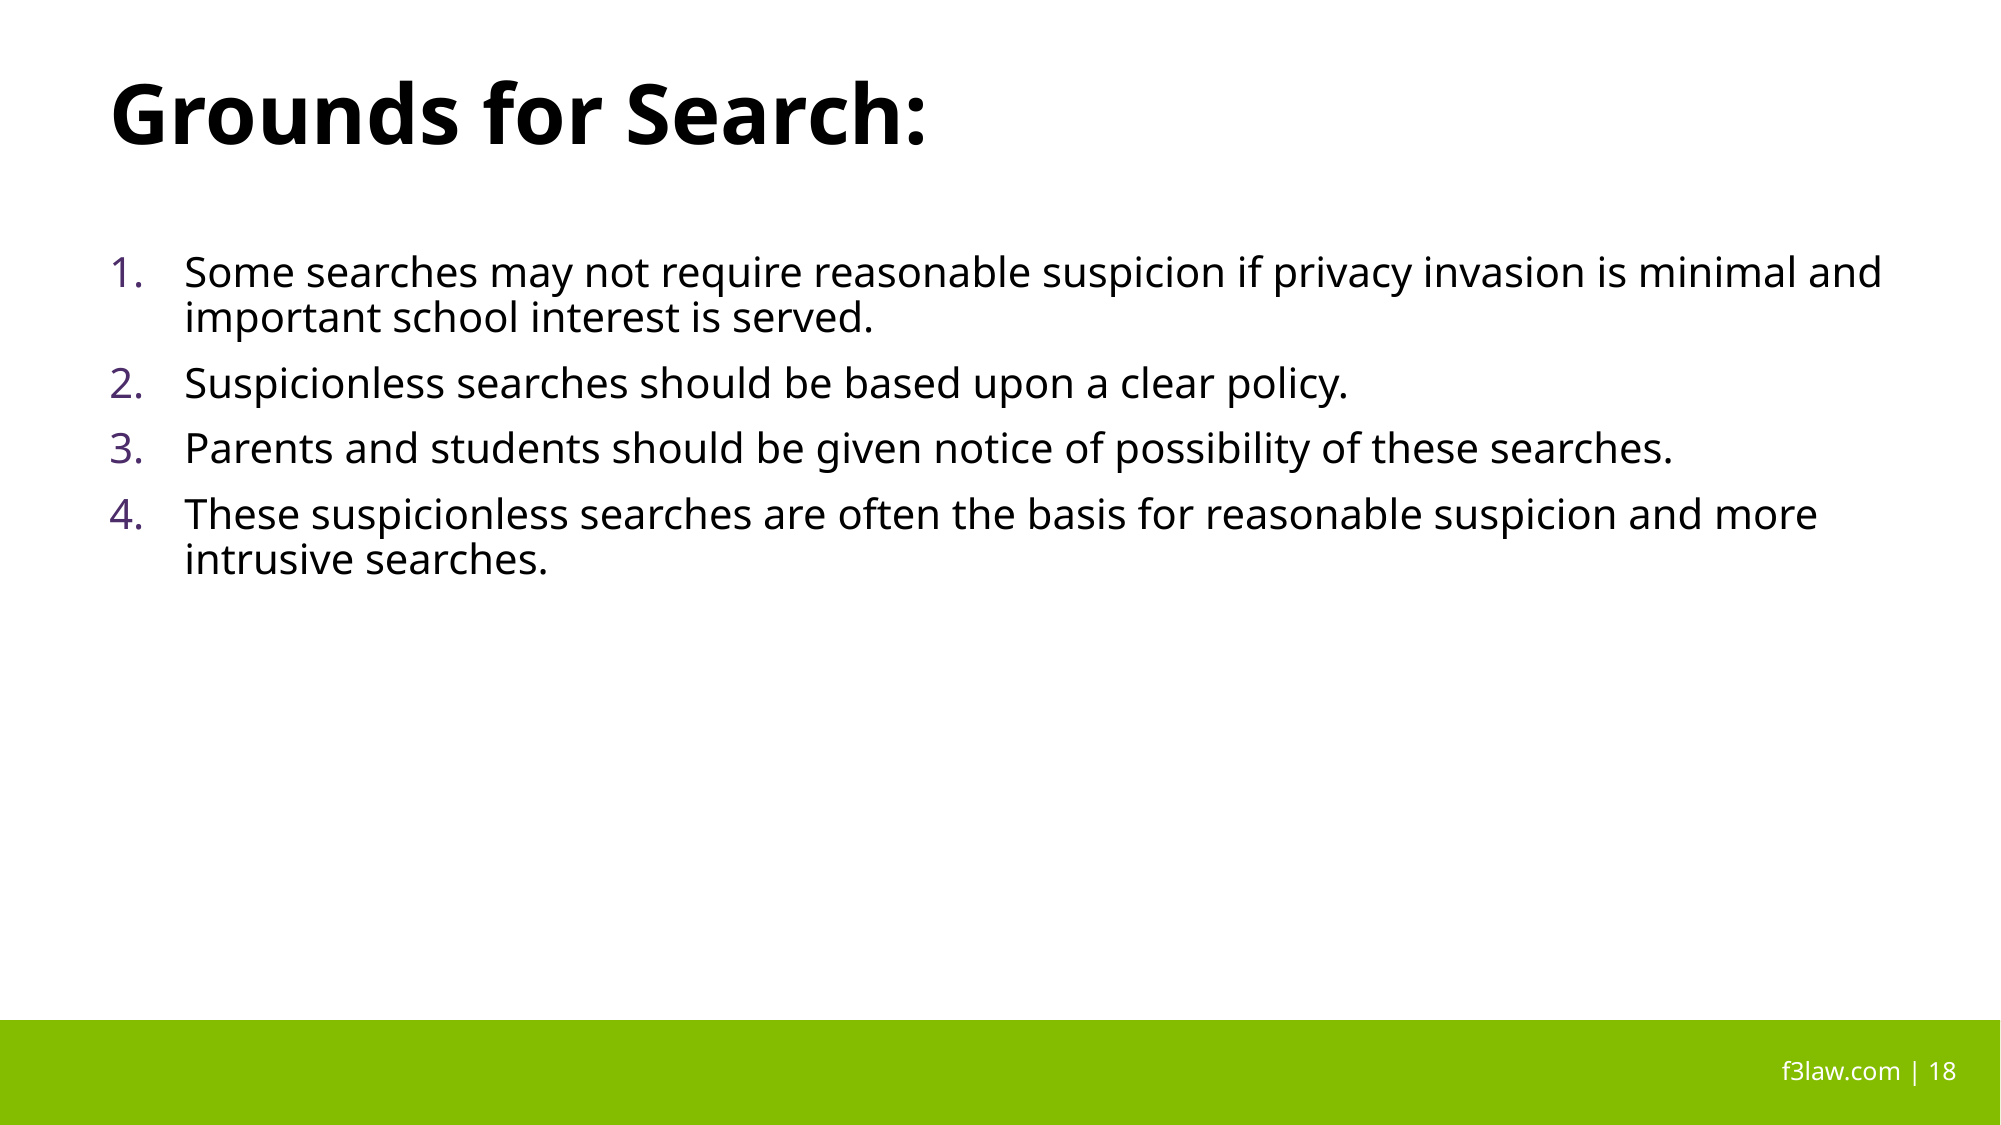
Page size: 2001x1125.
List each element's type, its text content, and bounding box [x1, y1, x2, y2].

slide_number f3law.com | 18 [1521, 1042, 1972, 1103]
list Some searches may not require reasonable suspicion if privacy invasion is minimal and important school interest is served. Suspicionless searches should be based upon a clear policy. Parents and students should be given notice of possibility of these searches. These suspicionless searches are often the basis for reasonable suspicion and more intrusive searches. [94, 243, 1906, 997]
title Grounds for Search: [94, 62, 1906, 174]
